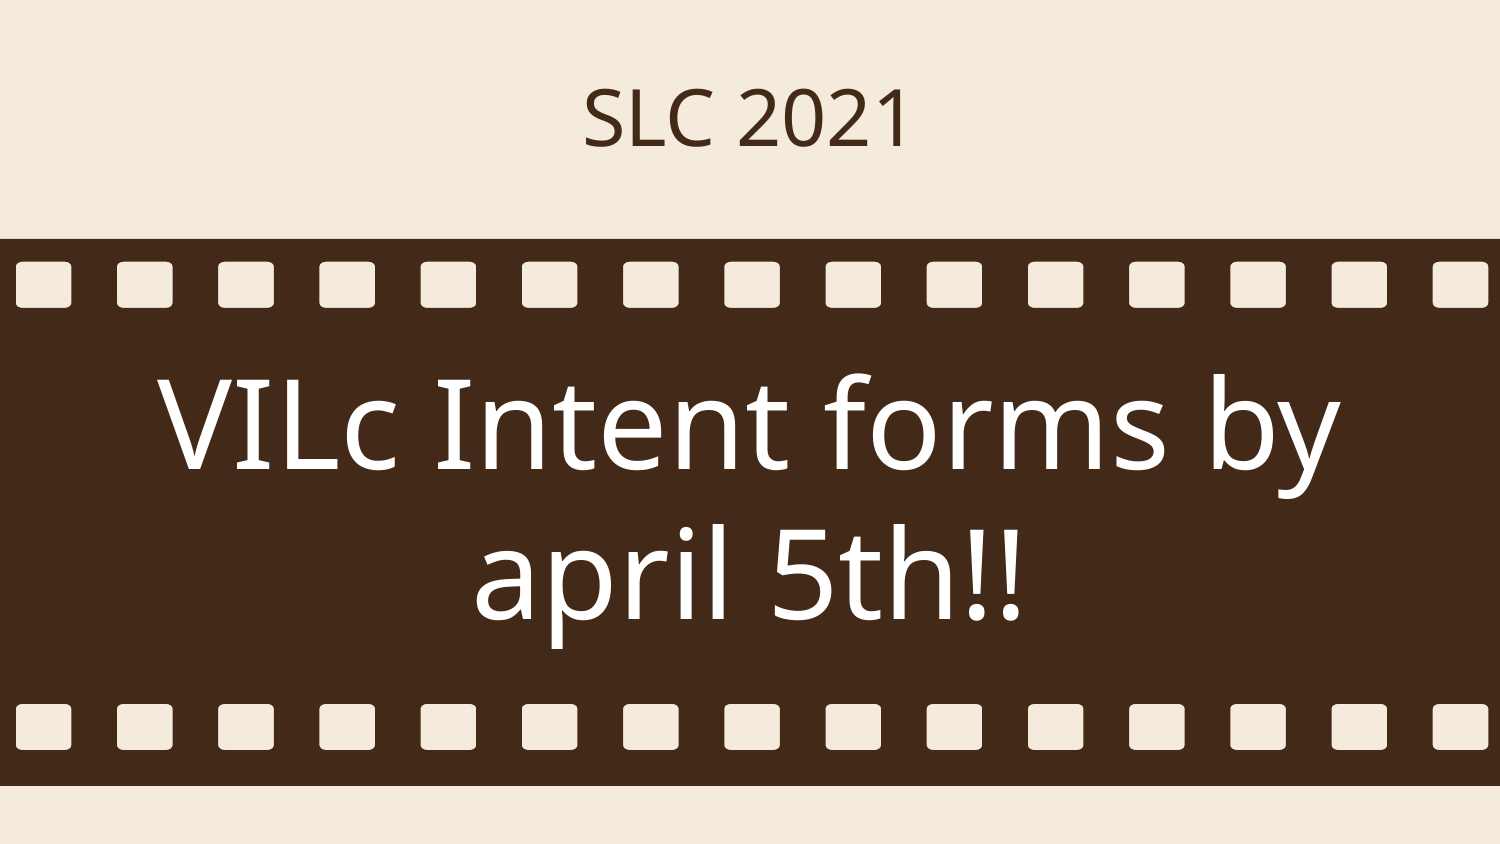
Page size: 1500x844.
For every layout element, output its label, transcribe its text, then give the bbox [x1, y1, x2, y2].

title SLC 2021 [118, 88, 1382, 142]
title VILc Intent forms by april 5th!! [118, 468, 1382, 521]
